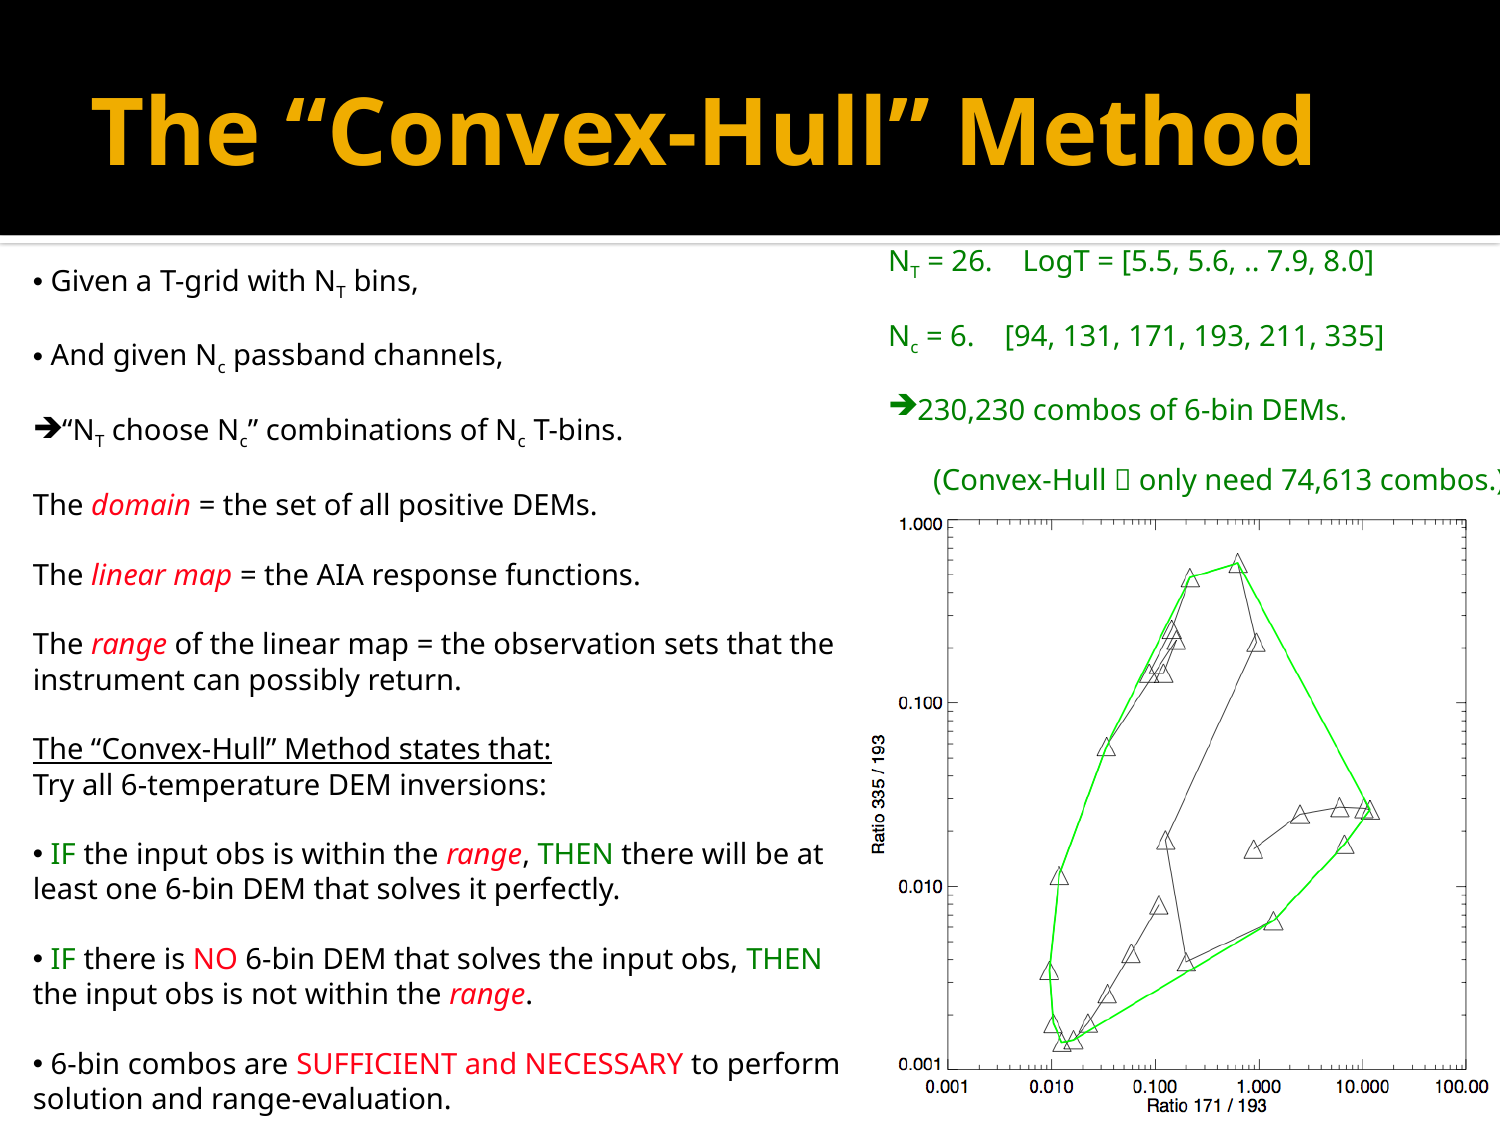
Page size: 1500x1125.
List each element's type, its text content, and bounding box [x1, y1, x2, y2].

picture [856, 499, 1489, 1118]
text_box Given a T-grid with NT bins, And given Nc passband channels, “NT choose Nc” combinations of Nc T-bins. The domain = the set of all positive DEMs. The linear map = the AIA response functions. The range of the linear map = the observation sets that the instrument can possibly return. The “Convex-Hull” Method states that: Try all 6-temperature DEM inversions: IF the input obs is within the range, THEN there will be at least one 6-bin DEM that solves it perfectly. IF there is NO 6-bin DEM that solves the input obs, THEN the input obs is not within the range. 6-bin combos are SUFFICIENT and NECESSARY to perform solution and range-evaluation. [18, 254, 856, 1123]
title The “Convex-Hull” Method [75, 25, 1425, 231]
text_box NT = 26. LogT = [5.5, 5.6, .. 7.9, 8.0] Nc = 6. [94, 131, 171, 193, 211, 335] 230,230 combos of 6-bin DEMs. (Convex-Hull  only need 74,613 combos.) [873, 234, 1500, 504]
